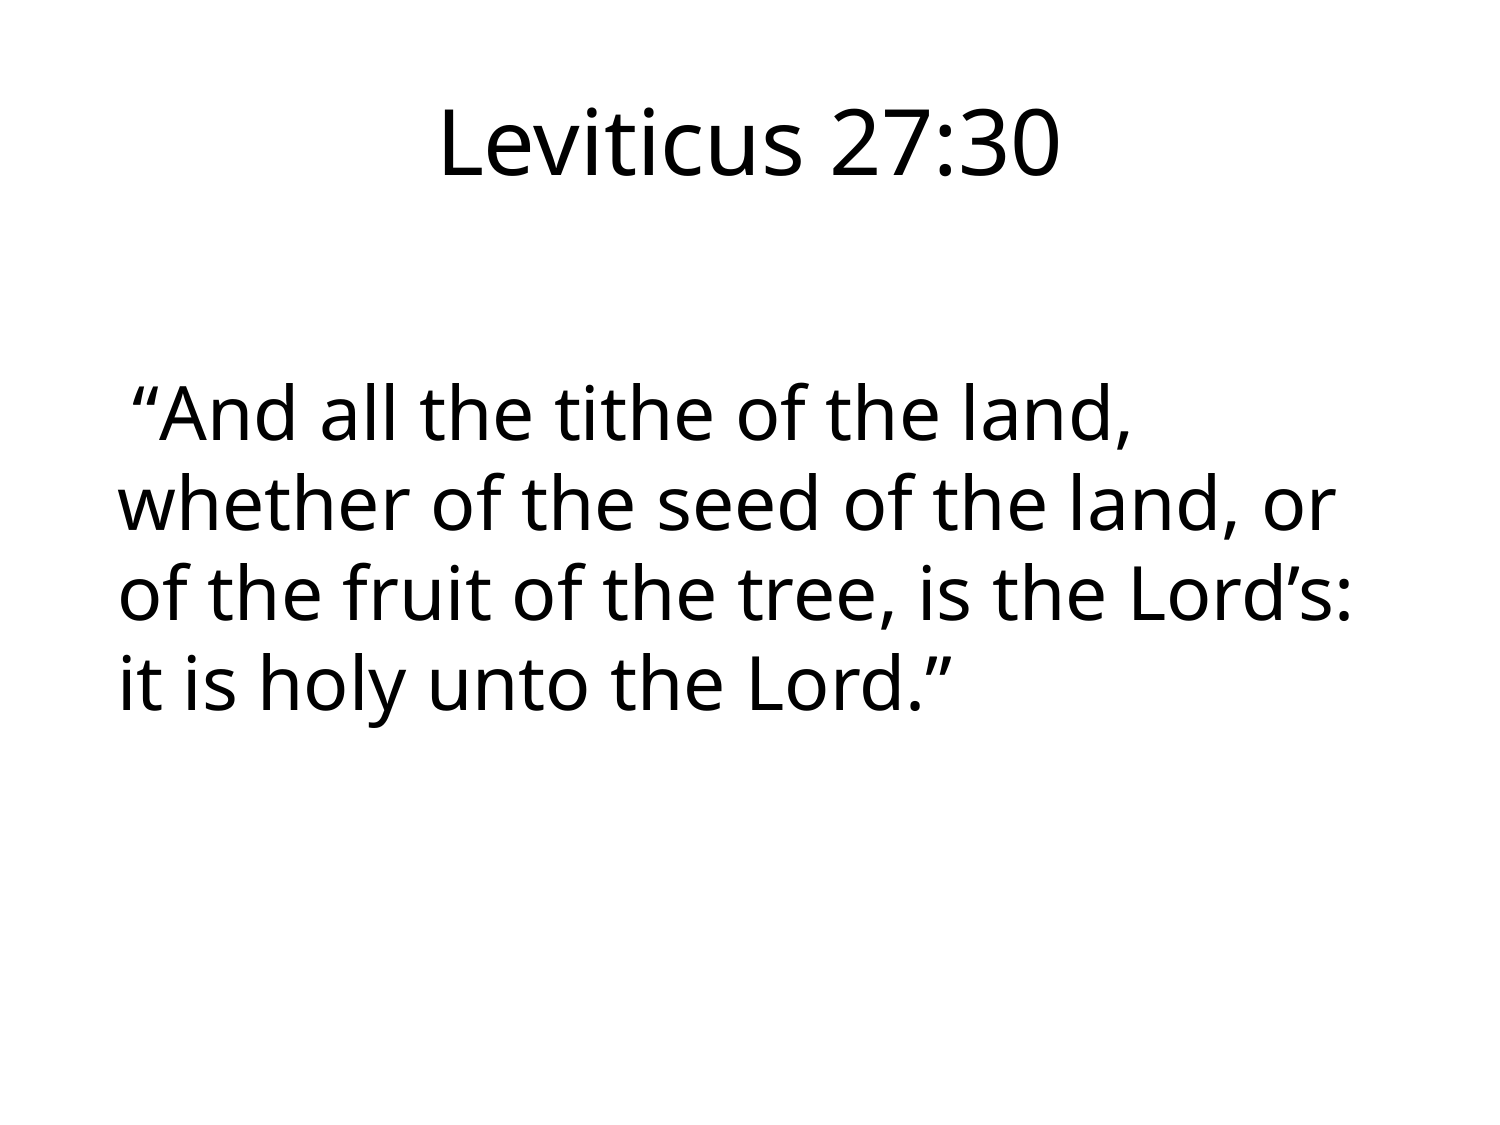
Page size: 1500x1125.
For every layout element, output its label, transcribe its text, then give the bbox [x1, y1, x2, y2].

title Leviticus 27:30 [75, 45, 1425, 233]
list “And all the tithe of the land, whether of the seed of the land, or of the fruit of the tree, is the Lord’s: it is holy unto the Lord.” [102, 262, 1408, 1005]
